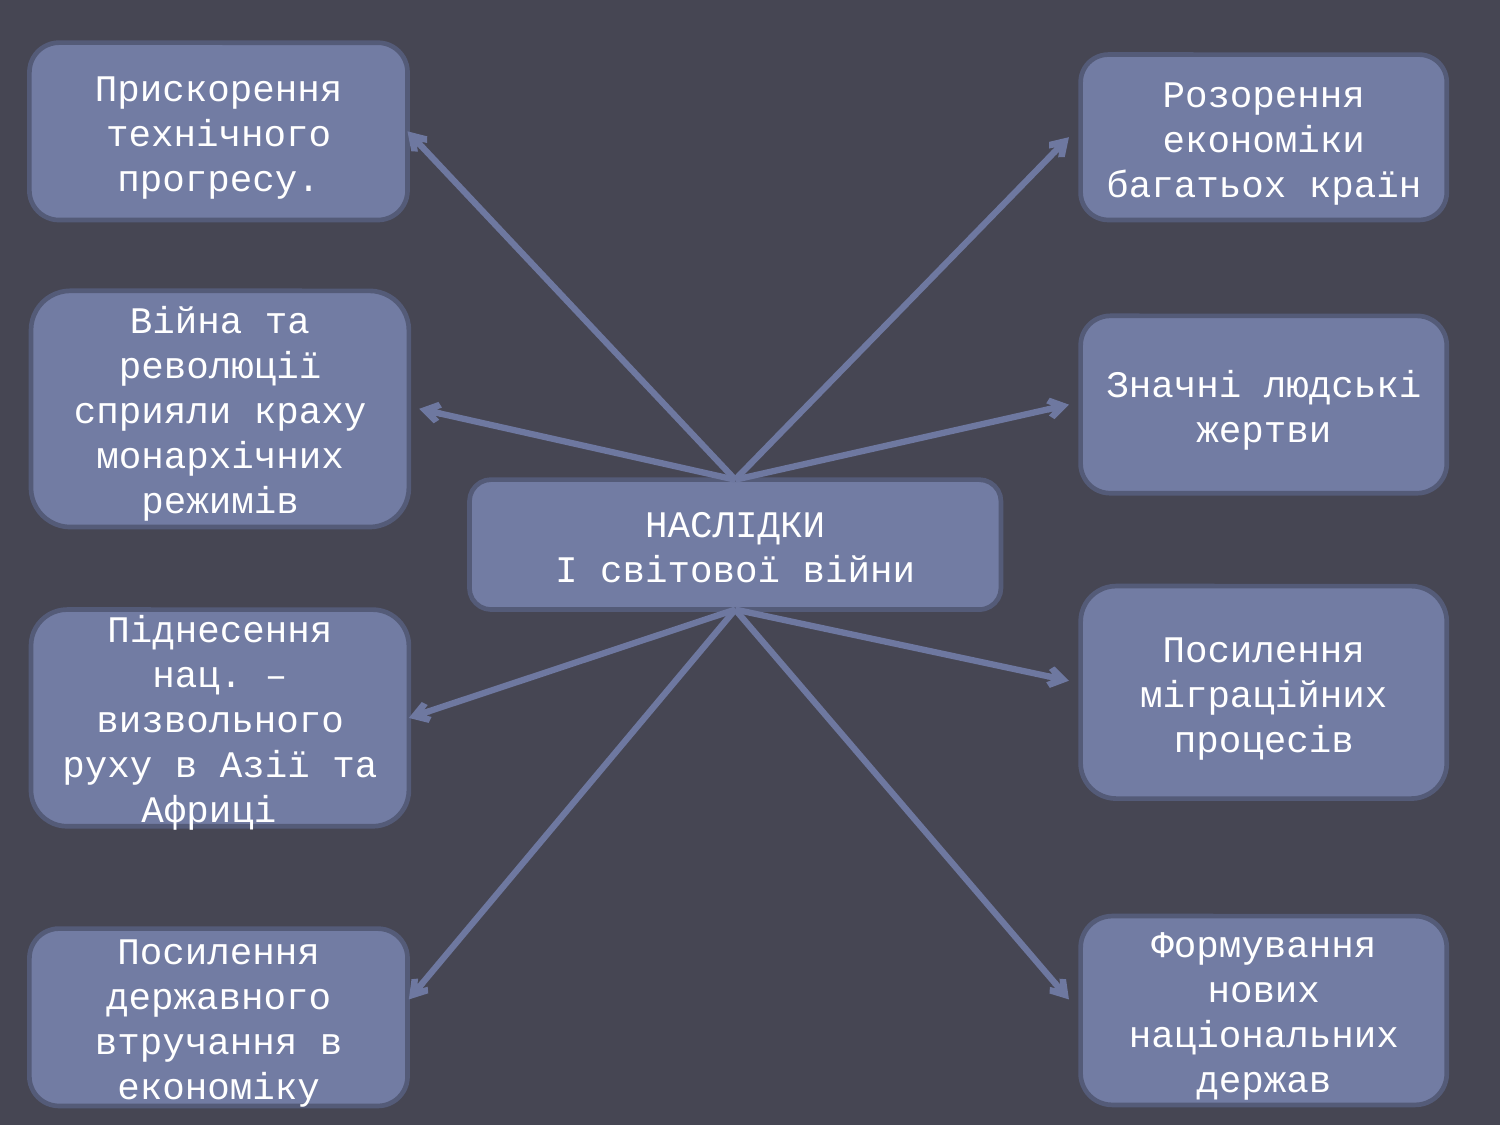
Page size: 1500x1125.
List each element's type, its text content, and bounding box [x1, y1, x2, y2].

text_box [740, 404, 1070, 481]
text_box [743, 136, 1070, 398]
text_box Формування нових національних держав [1078, 913, 1450, 1108]
text_box Війна та революції сприяли краху монархічних режимів [28, 288, 412, 530]
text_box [408, 719, 734, 1000]
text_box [408, 609, 736, 719]
text_box Прискорення технічного прогресу. [27, 40, 410, 223]
text_box Розорення економіки багатьох країн [1078, 52, 1450, 223]
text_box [734, 686, 1070, 1000]
text_box Посилення державного втручання в економіку [27, 926, 410, 1109]
text_box Піднесення нац. – визвольного руху в Азії та Африці [28, 607, 407, 829]
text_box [418, 408, 736, 481]
text_box Посилення міграційних процесів [1079, 583, 1450, 801]
text_box Значні людські жертви [1079, 313, 1450, 496]
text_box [743, 609, 1070, 682]
text_box НАСЛІДКИ І світової війни [467, 486, 1004, 602]
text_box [407, 130, 736, 481]
